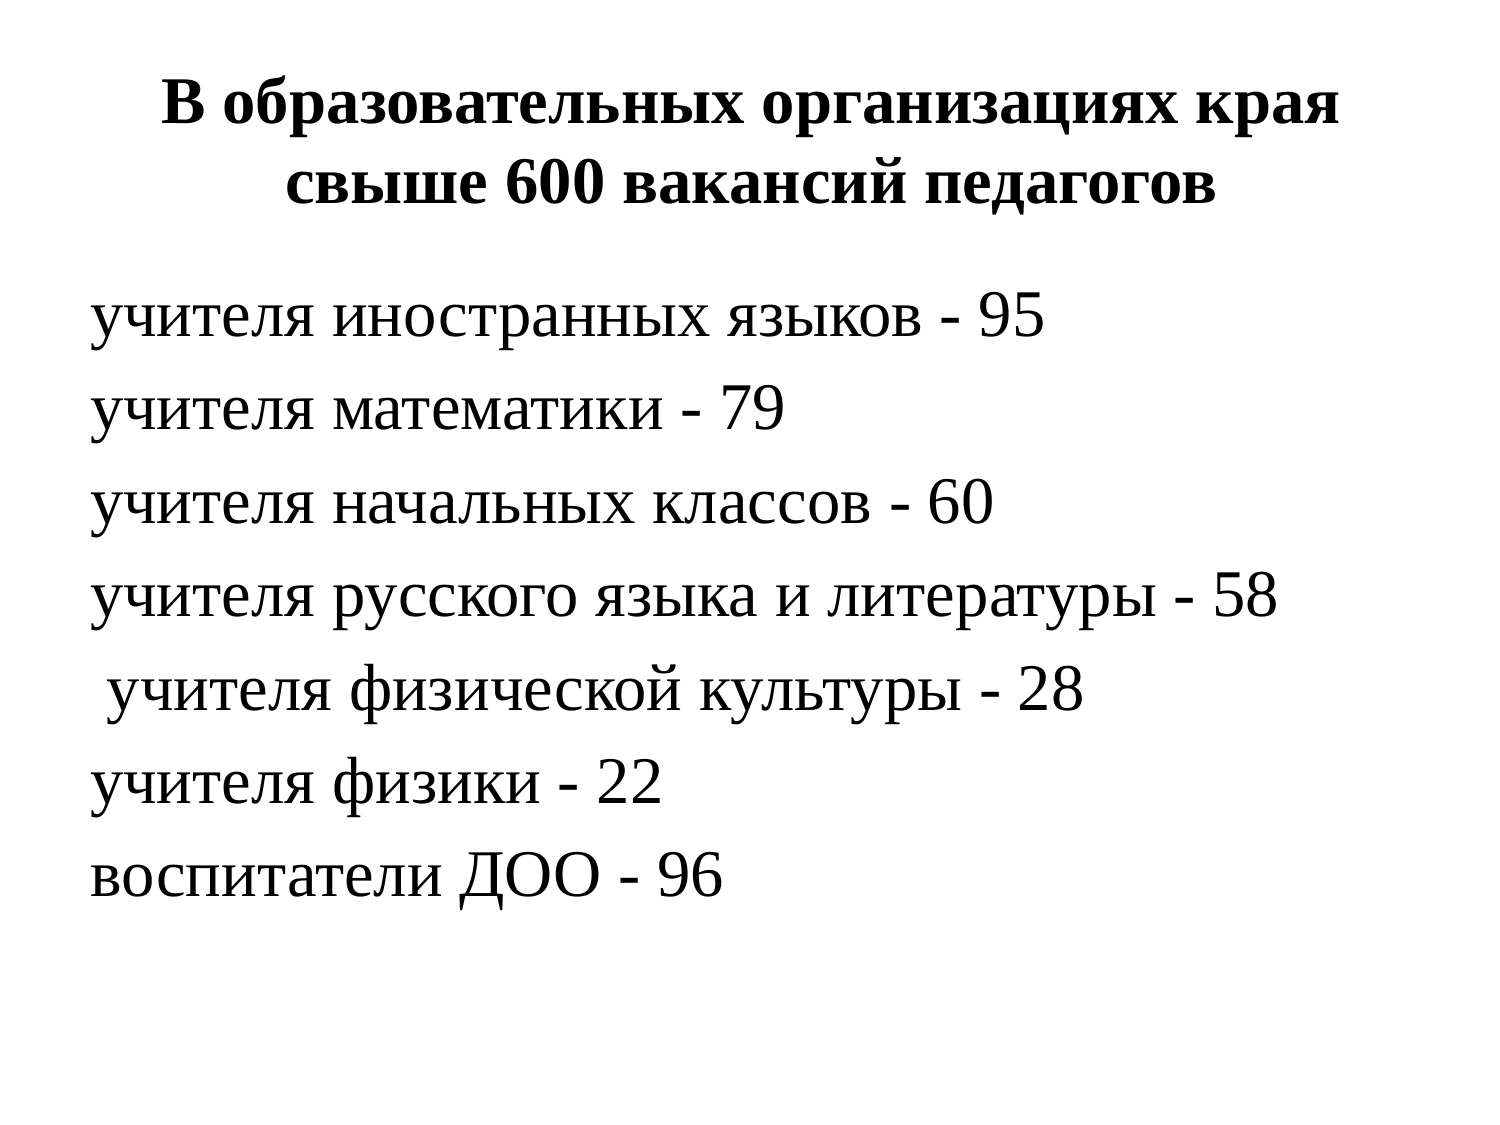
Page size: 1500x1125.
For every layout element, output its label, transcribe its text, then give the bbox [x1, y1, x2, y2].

list учителя иностранных языков - 95 учителя математики - 79 учителя начальных классов - 60 учителя русского языка и литературы - 58 учителя физической культуры - 28 учителя физики - 22 воспитатели ДОО - 96 [74, 262, 1426, 1006]
title В образовательных организациях края свыше 600 вакансий педагогов [76, 42, 1427, 231]
